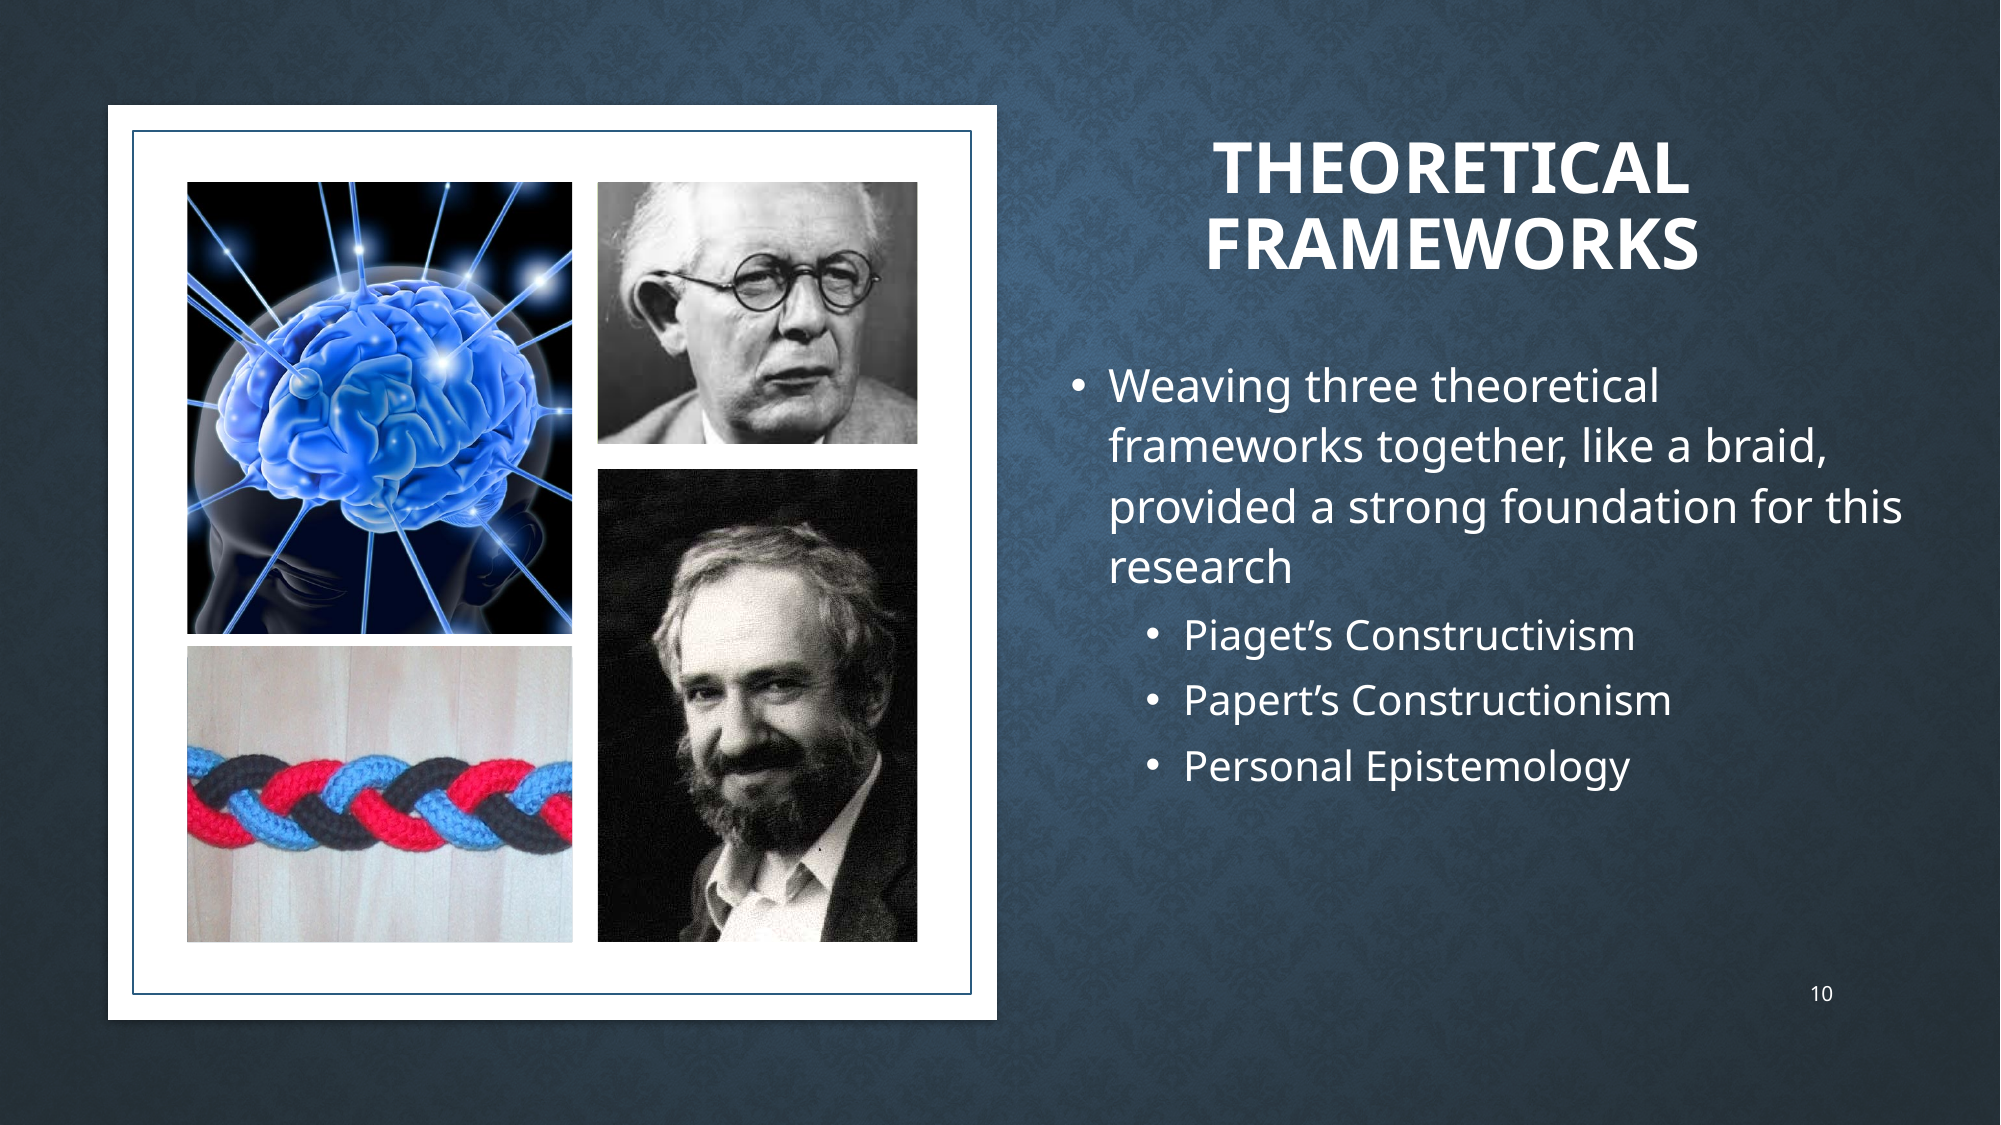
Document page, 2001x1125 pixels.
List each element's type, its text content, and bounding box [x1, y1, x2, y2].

text_box [122, 119, 983, 1006]
picture [186, 182, 573, 635]
picture [597, 468, 918, 943]
picture [597, 182, 918, 445]
list Weaving three theoretical frameworks together, like a braid, provided a strong foundation for this research Piaget’s Constructivism Papert’s Constructionism Personal Epistemology [1055, 343, 1940, 1064]
slide_number 10 [1724, 965, 1849, 1025]
text_box [132, 130, 973, 995]
title Theoretical Frameworks [1055, 99, 1849, 318]
picture [186, 645, 573, 943]
